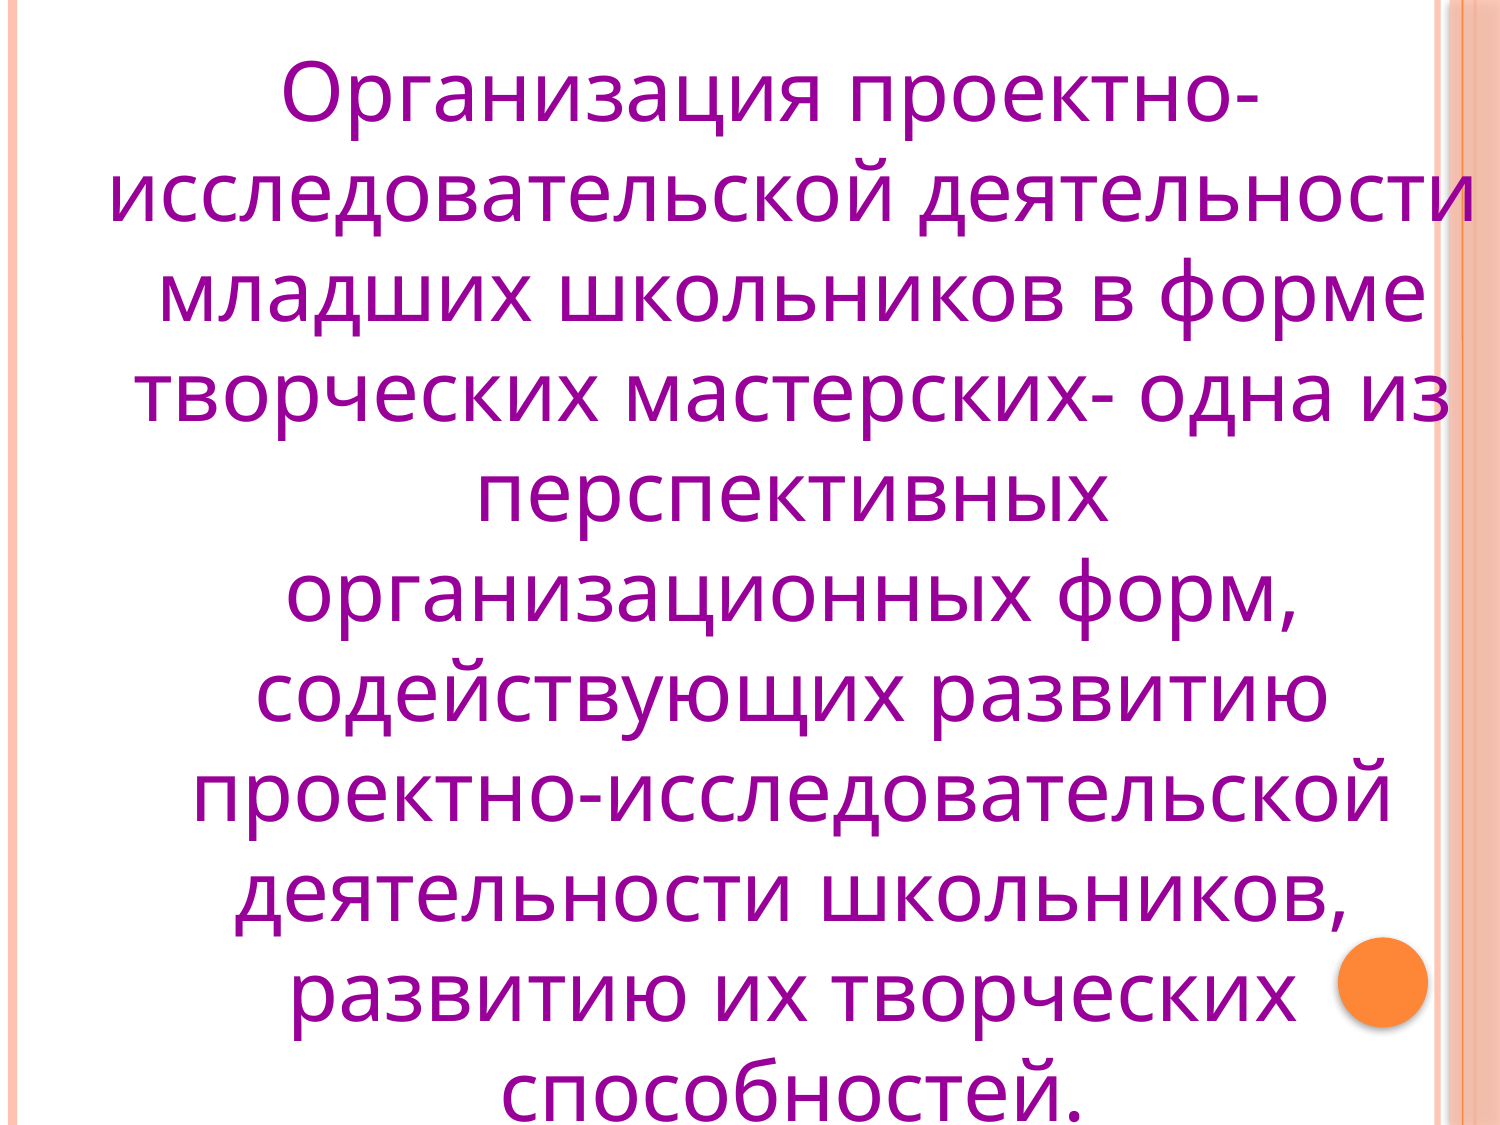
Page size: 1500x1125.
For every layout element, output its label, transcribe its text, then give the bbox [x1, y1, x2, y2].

list Организация проектно-исследовательской деятельности младших школьников в форме творческих мастерских- одна из перспективных организационных форм, содействующих развитию проектно-исследовательской деятельности школьников, развитию их творческих способностей. [41, 31, 1500, 1125]
